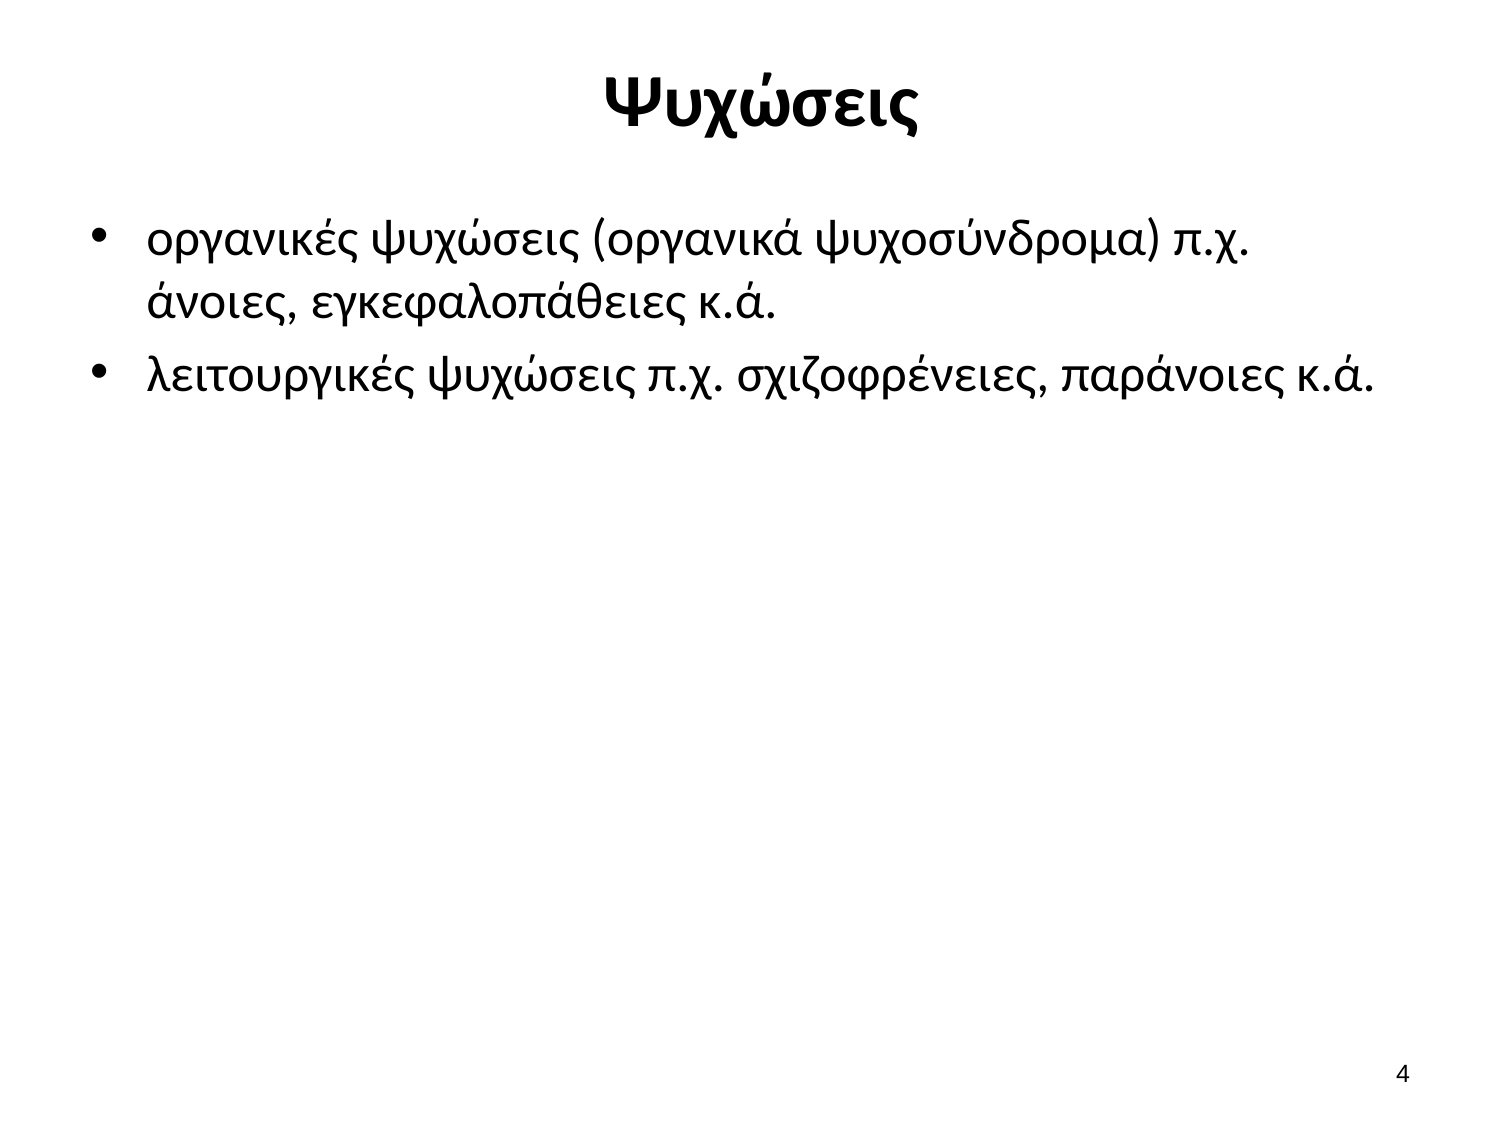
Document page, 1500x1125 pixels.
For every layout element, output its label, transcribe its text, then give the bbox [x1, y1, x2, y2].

slide_number 3 [1074, 1042, 1425, 1103]
list οργανικές ψυχώσεις (οργανικά ψυχοσύνδρομα) π.χ. άνοιες, εγκεφαλοπάθειες κ.ά. λειτουργικές ψυχώσεις π.χ. σχιζοφρένειες, παράνοιες κ.ά. [75, 196, 1425, 1024]
title Ψυχώσεις [76, 19, 1427, 169]
